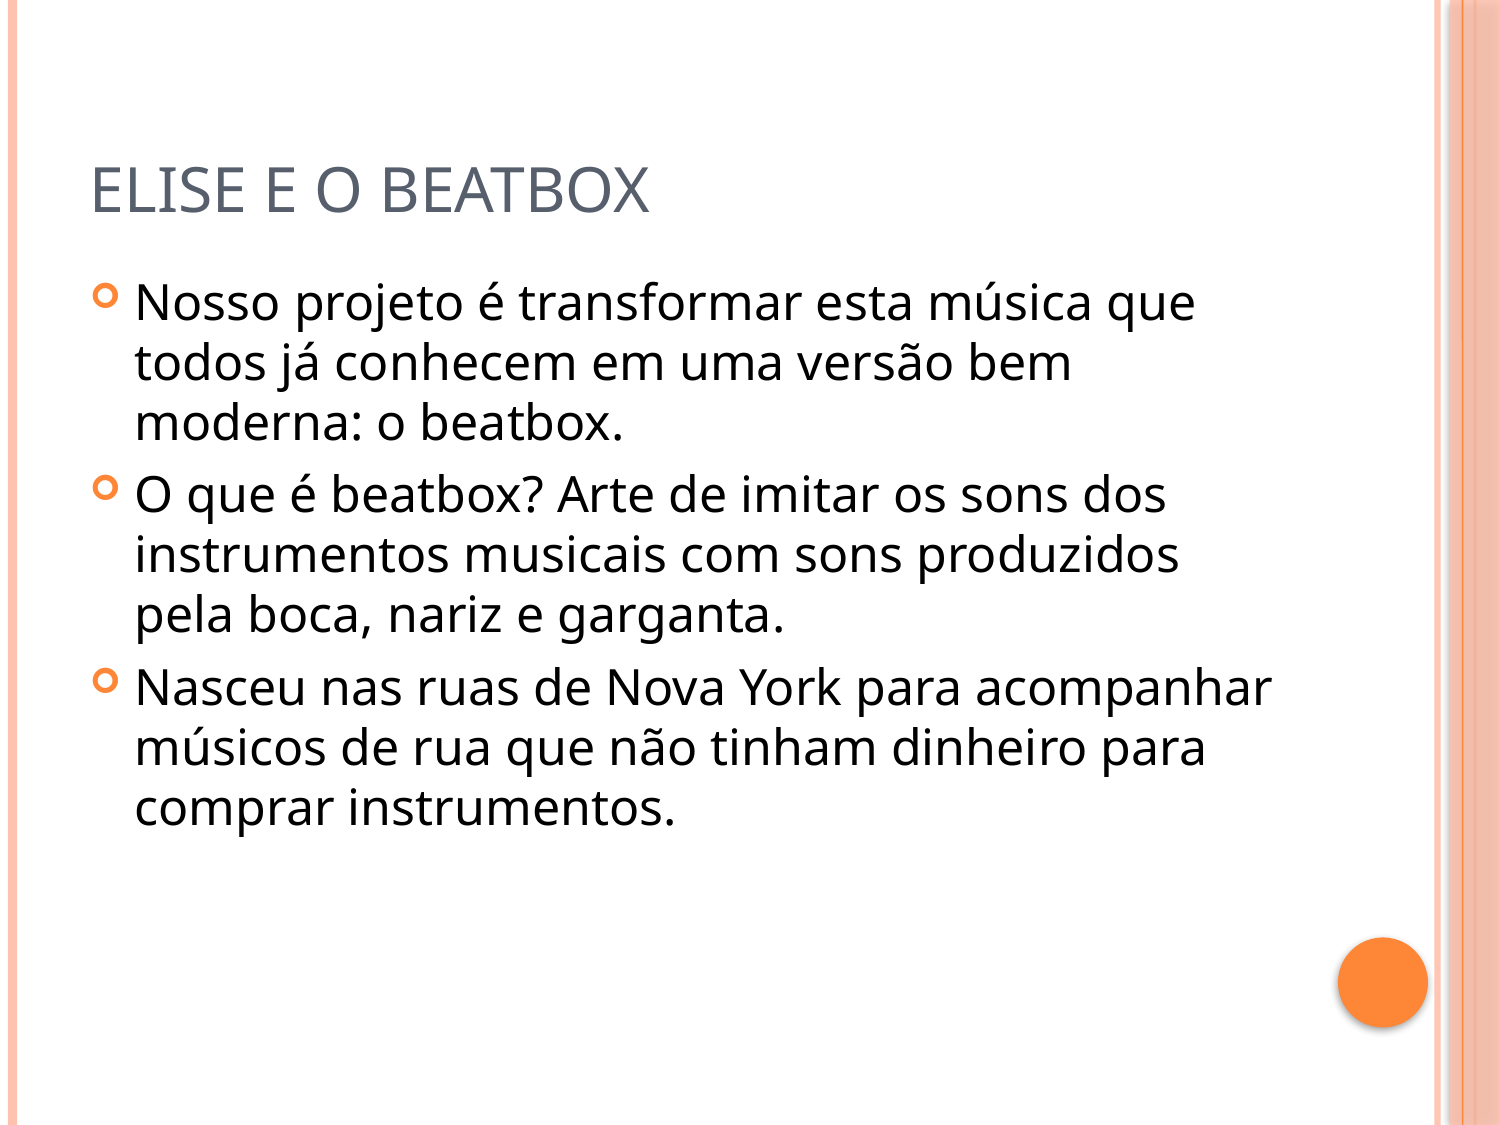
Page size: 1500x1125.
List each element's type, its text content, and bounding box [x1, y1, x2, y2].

title ELISE E O BEATBOX [75, 45, 1300, 233]
list Nosso projeto é transformar esta música que todos já conhecem em uma versão bem moderna: o beatbox. O que é beatbox? Arte de imitar os sons dos instrumentos musicais com sons produzidos pela boca, nariz e garganta. Nasceu nas ruas de Nova York para acompanhar músicos de rua que não tinham dinheiro para comprar instrumentos. [75, 262, 1300, 1062]
